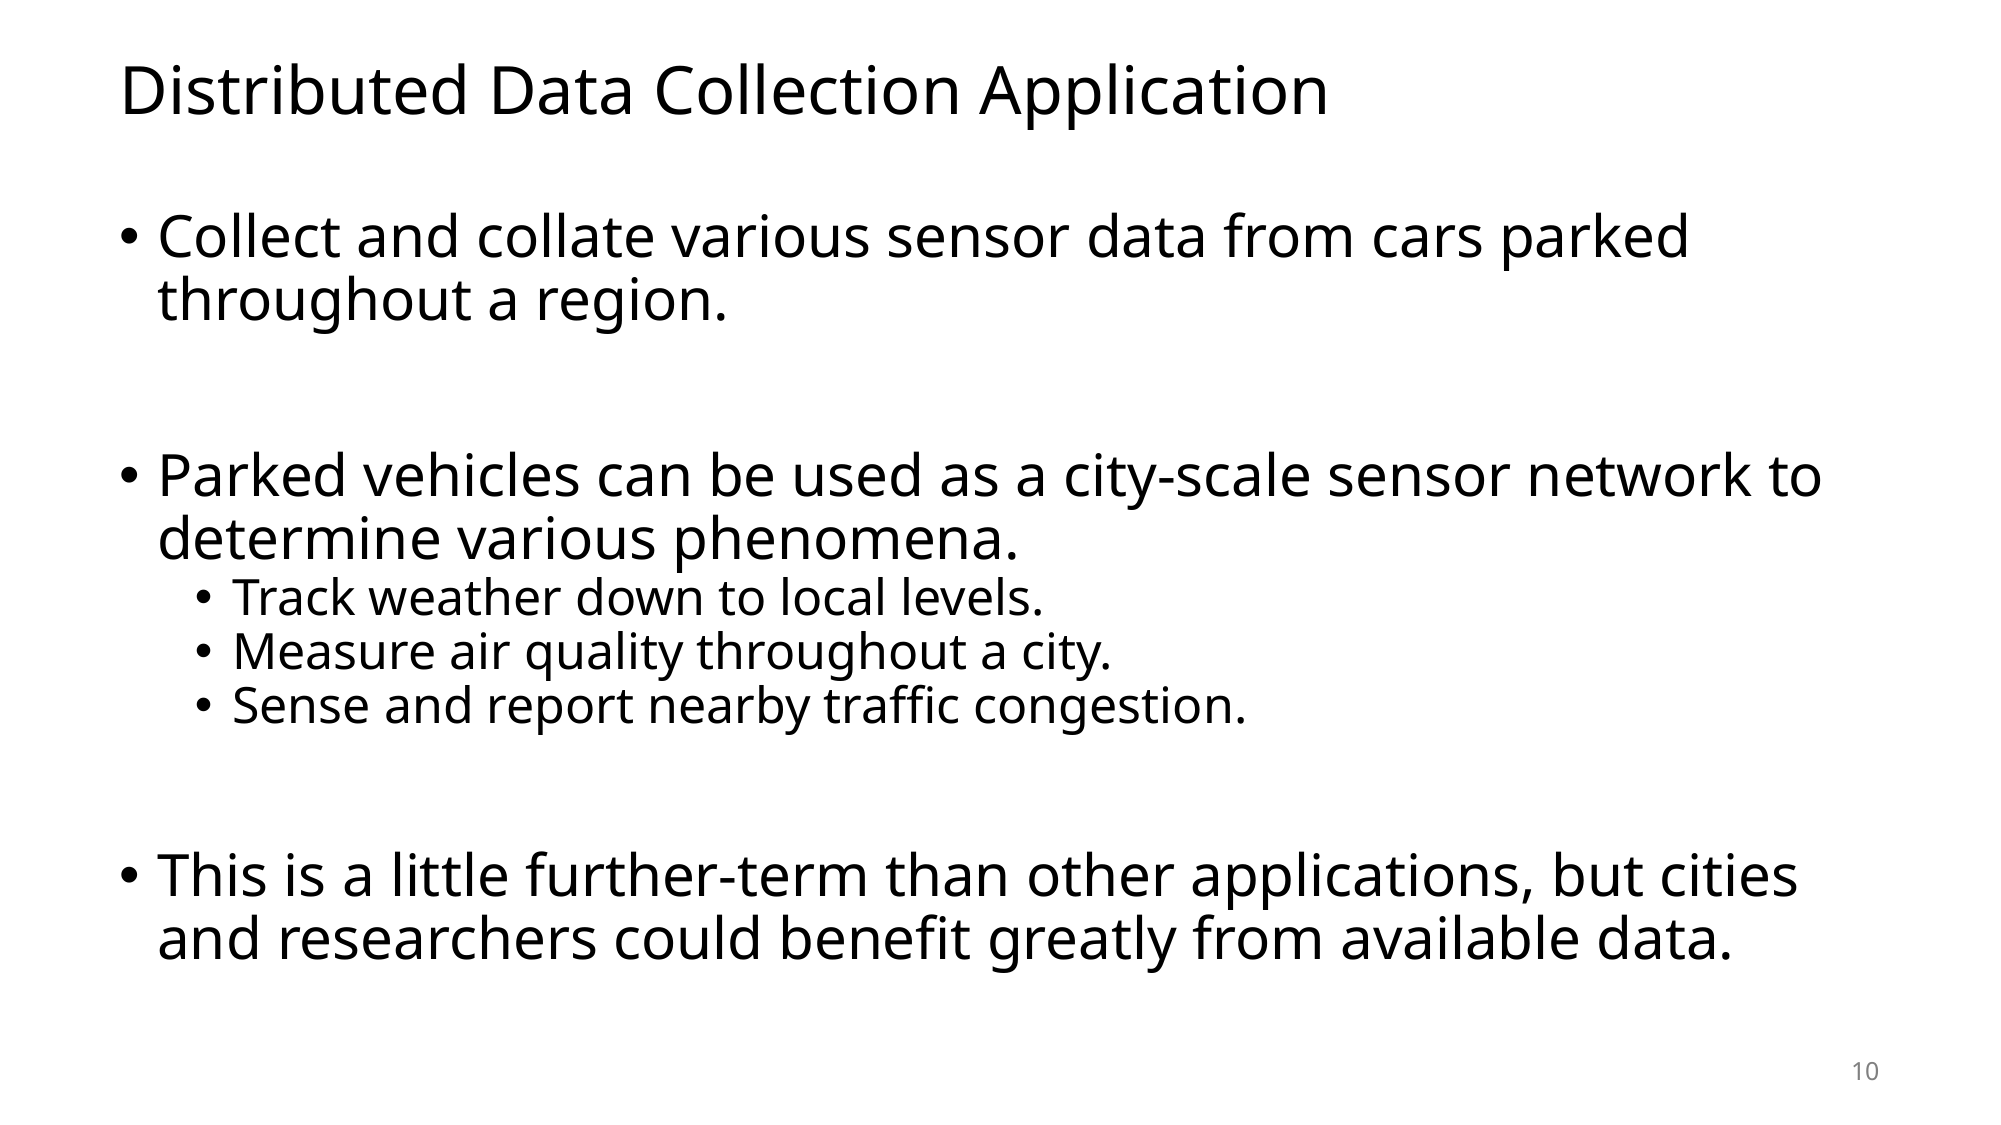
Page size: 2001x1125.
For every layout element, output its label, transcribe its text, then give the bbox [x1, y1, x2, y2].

list Collect and collate various sensor data from cars parked throughout a region. Parked vehicles can be used as a city-scale sensor network to determine various phenomena. Track weather down to local levels. Measure air quality throughout a city. Sense and report nearby traffic congestion. This is a little further-term than other applications, but cities and researchers could benefit greatly from available data. [99, 187, 1900, 1013]
title Distributed Data Collection Application [99, 37, 1900, 150]
slide_number 10 [1749, 1042, 1900, 1103]
